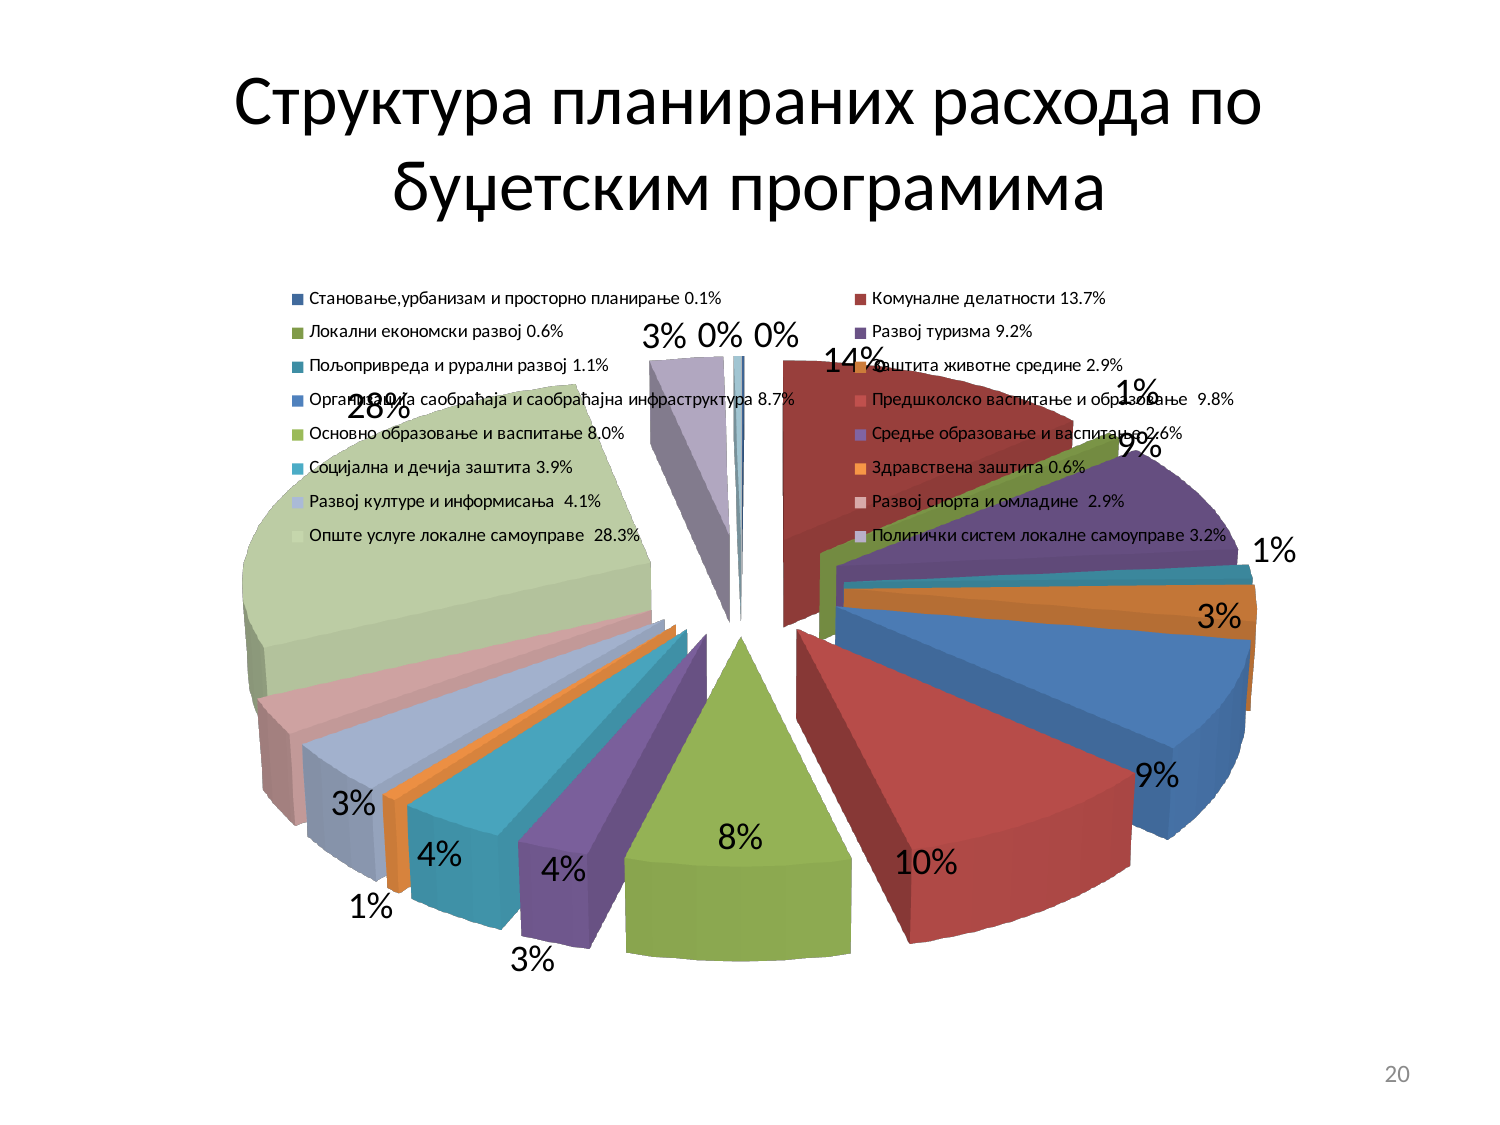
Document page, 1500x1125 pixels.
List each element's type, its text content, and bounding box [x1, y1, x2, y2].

chart [74, 262, 1426, 1006]
slide_number 20 [1074, 1042, 1425, 1103]
title Структура планираних расхода по буџетским програмима [75, 45, 1425, 233]
